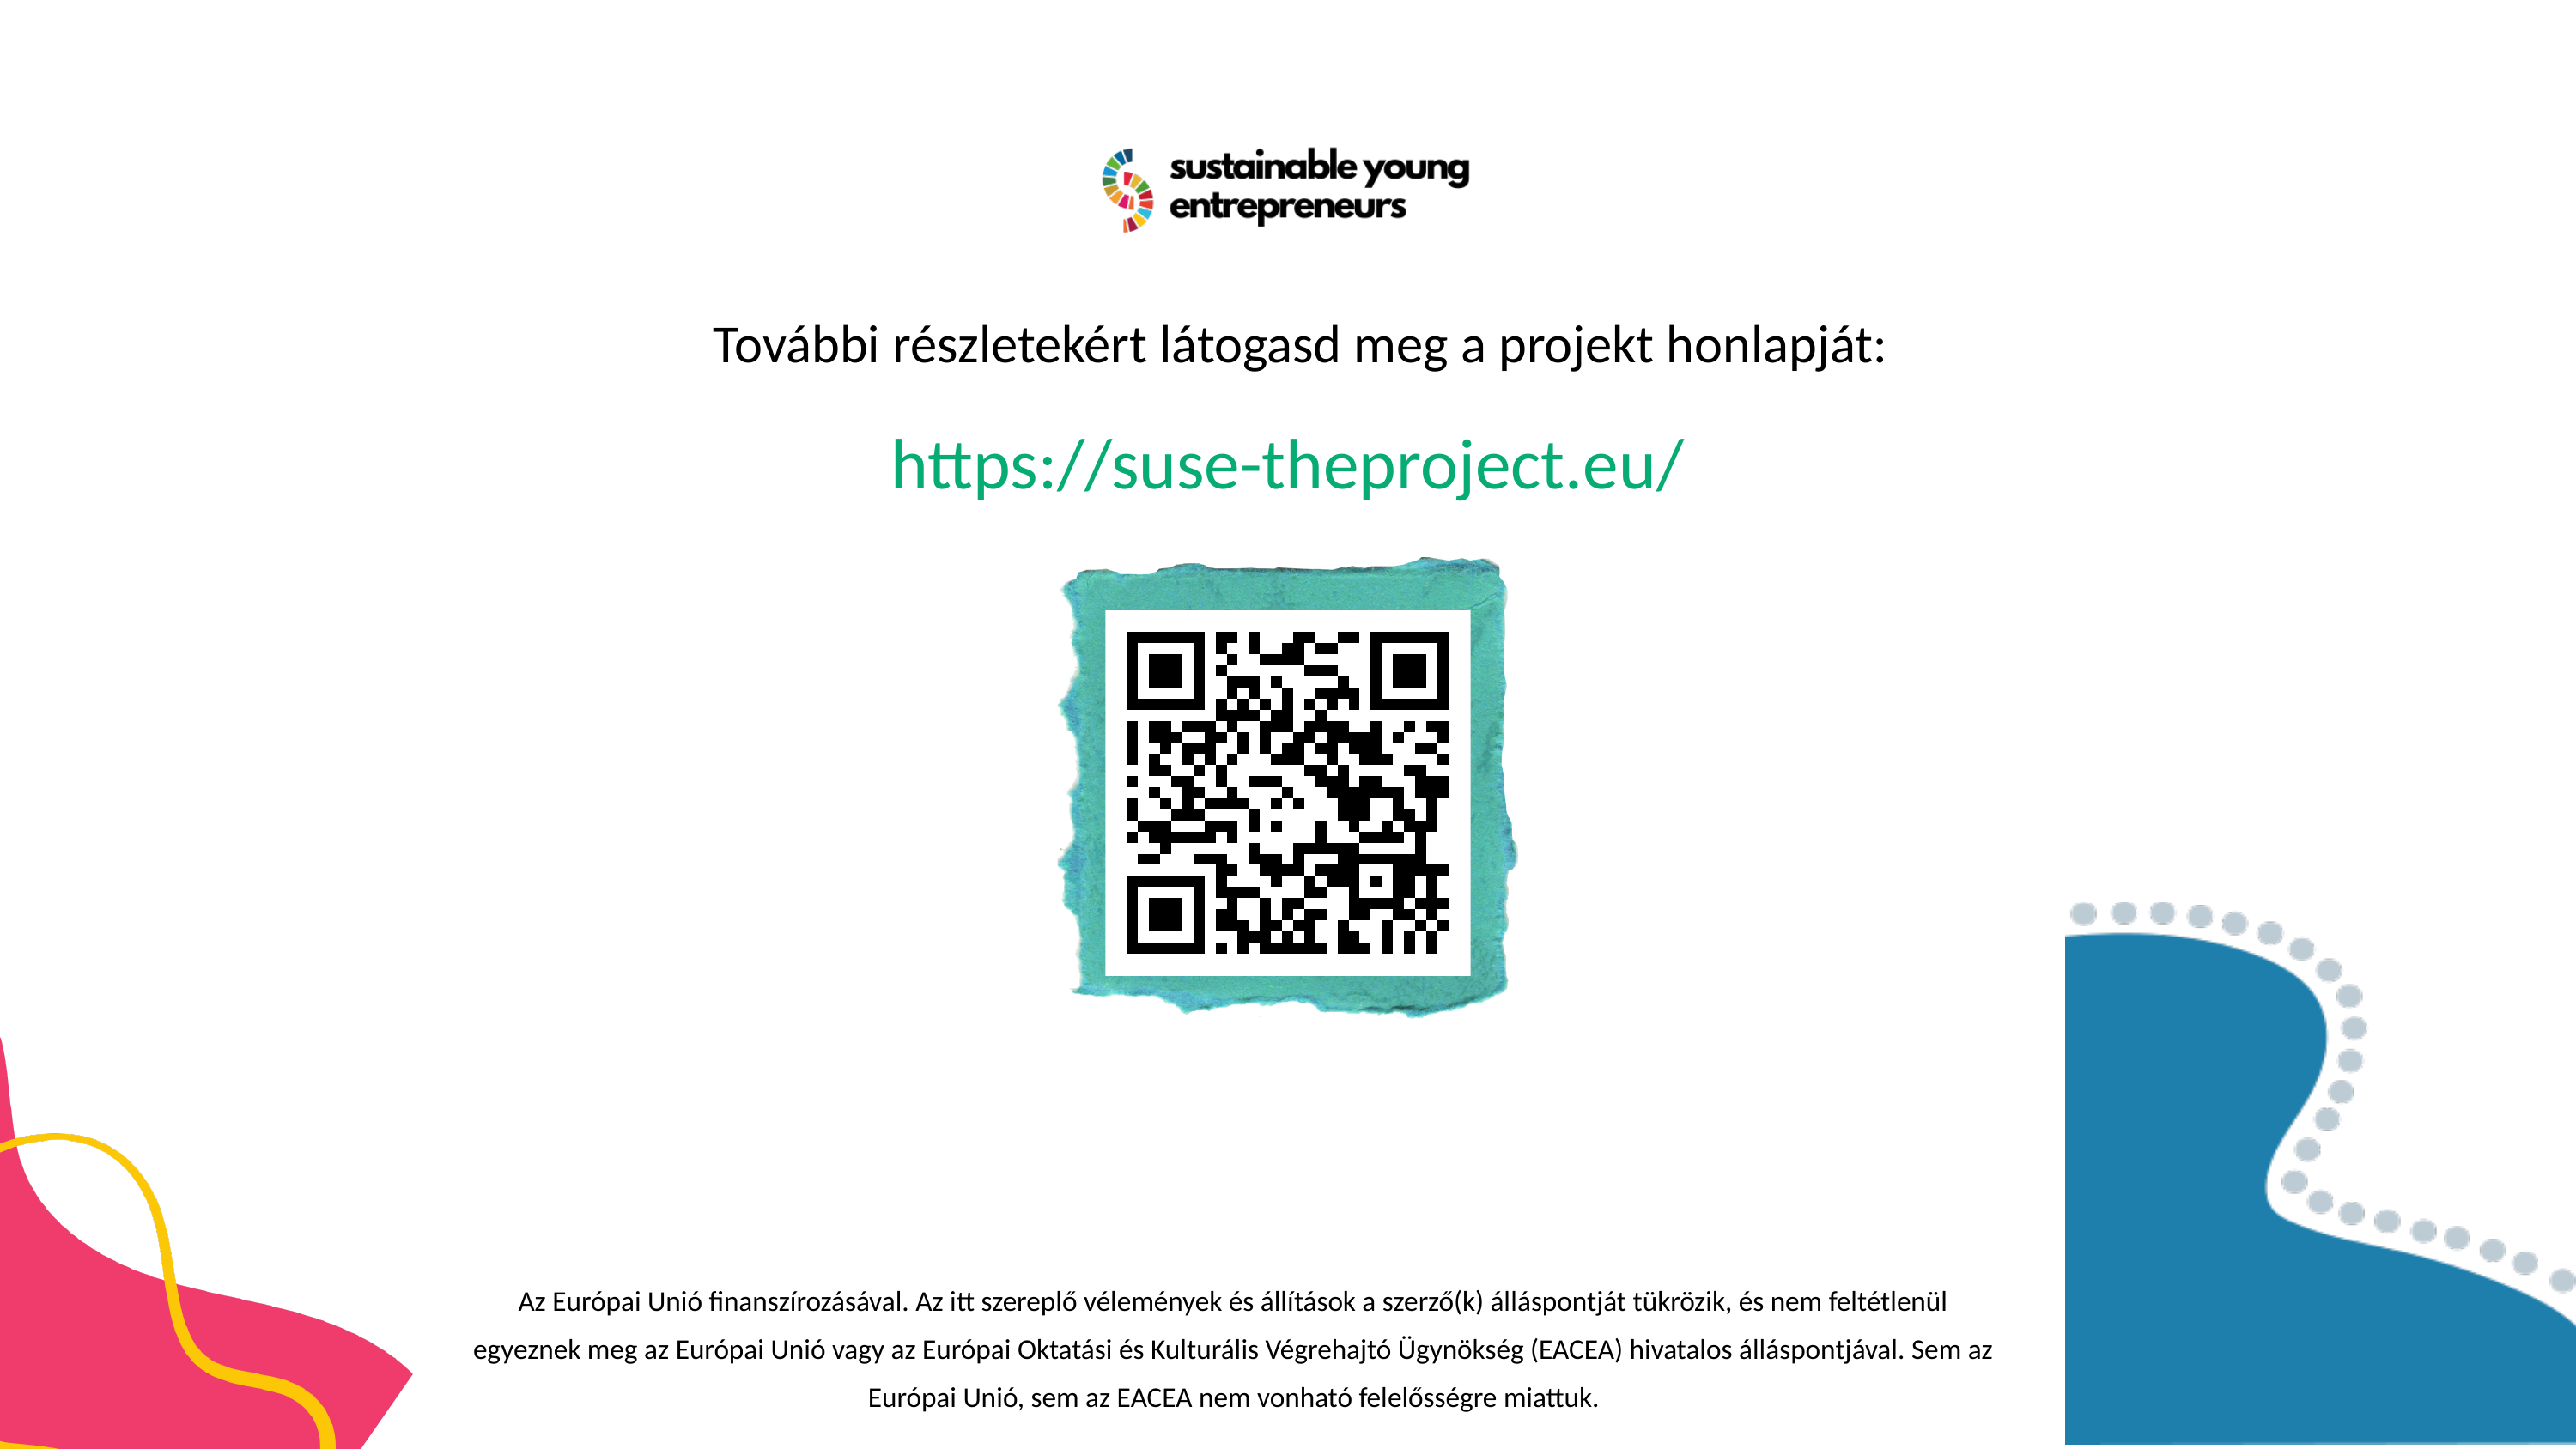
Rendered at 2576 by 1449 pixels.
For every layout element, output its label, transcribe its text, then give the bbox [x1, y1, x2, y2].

text_box [1057, 557, 1519, 1019]
text_box [2065, 902, 2576, 1445]
text_box További részletekért látogasd meg a projekt honlapját: [374, 283, 2228, 374]
text_box [0, 973, 465, 1449]
text_box Az Európai Unió finanszírozásával. Az itt szereplő vélemények és állítások a szerző(k) álláspontját tükrözik, és nem feltétlenül egyeznek meg az Európai Unió vagy az Európai Oktatási és Kulturális Végrehajtó Ügynökség (EACEA) hivatalos álláspontjával. Sem az Európai Unió, sem az EACEA nem vonható felelősségre miattuk. [465, 1269, 2002, 1414]
text_box https://suse-theproject.eu/ [654, 383, 1922, 504]
text_box [1105, 610, 1471, 976]
text_box [1086, 136, 1490, 249]
